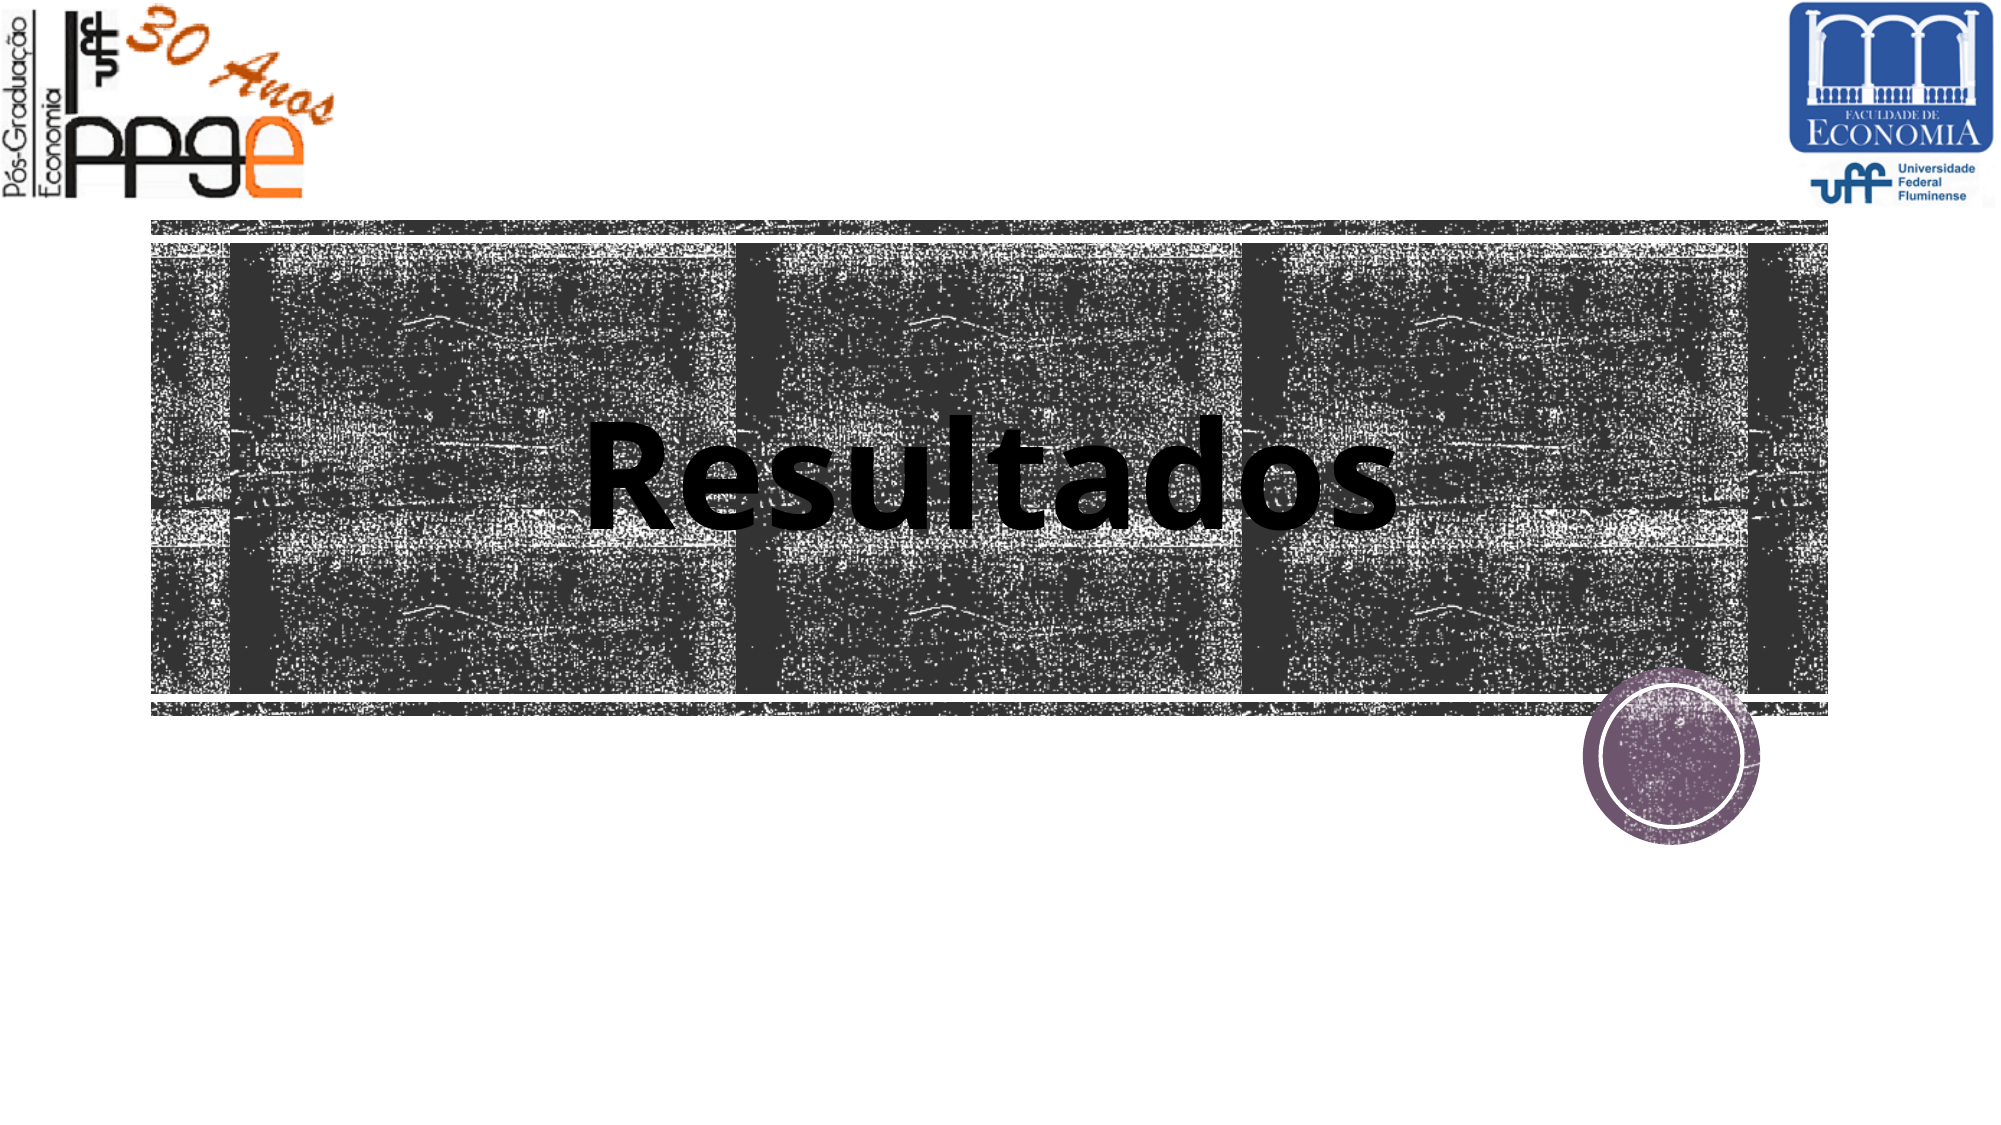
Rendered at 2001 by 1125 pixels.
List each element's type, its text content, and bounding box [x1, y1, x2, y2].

title Resultados [172, 234, 1808, 733]
picture [0, 0, 353, 209]
picture [1785, 0, 2000, 214]
